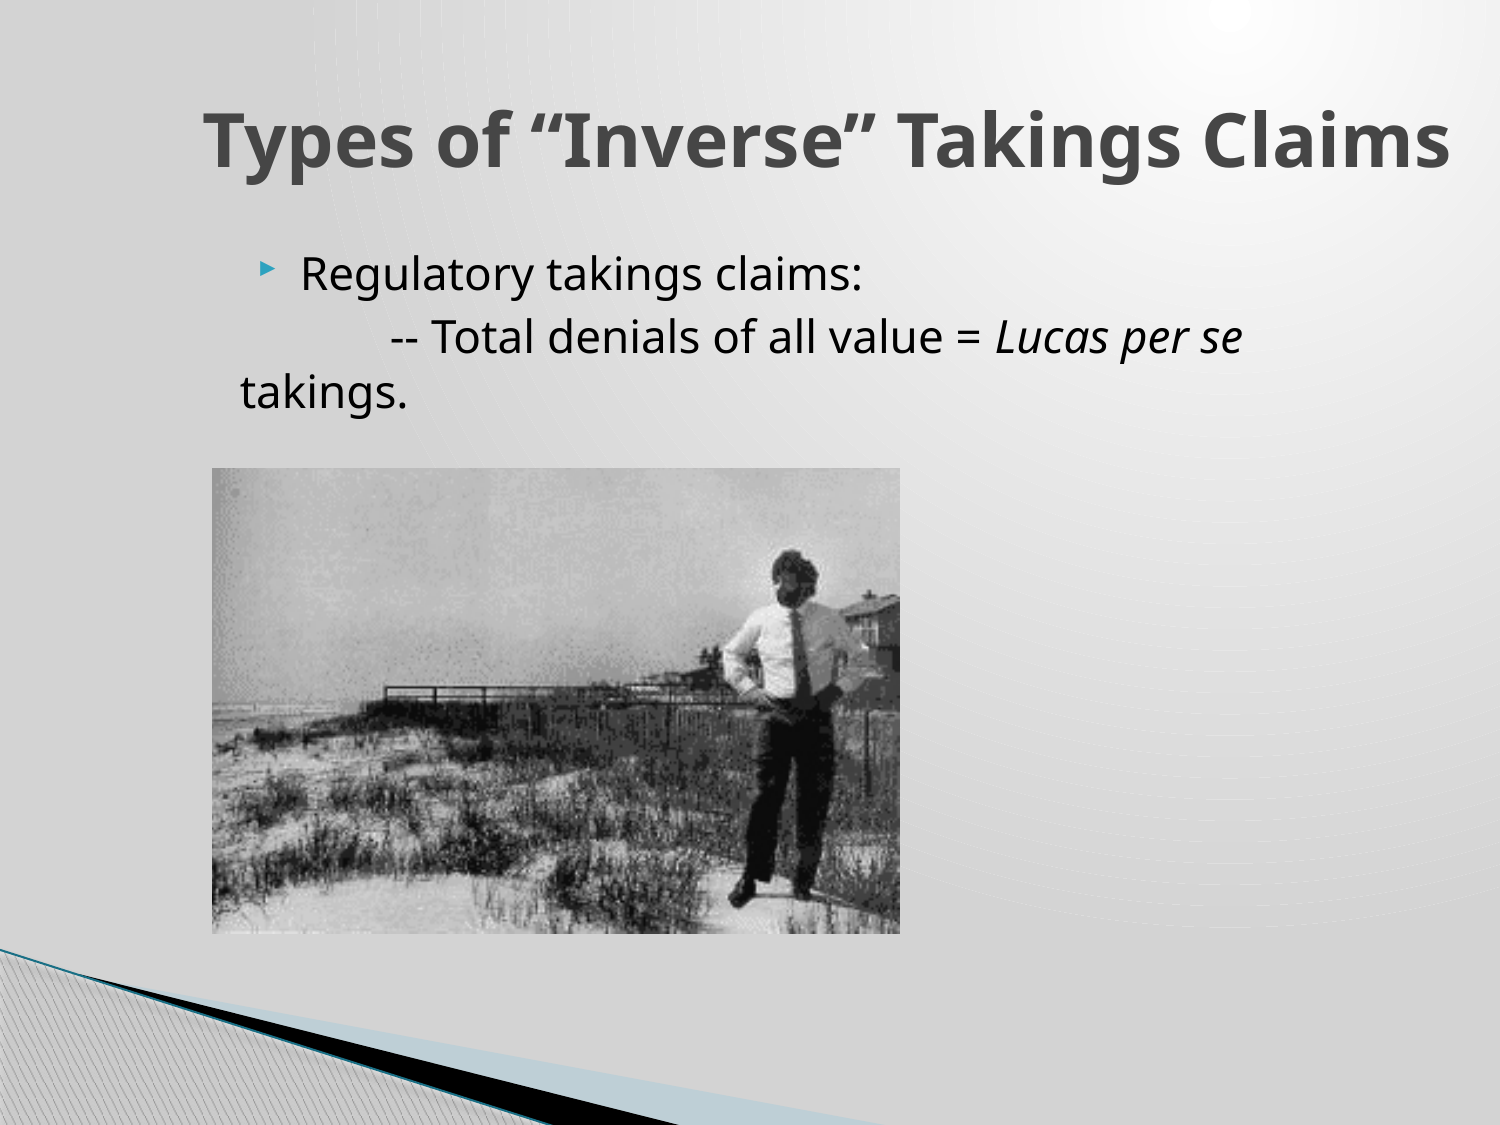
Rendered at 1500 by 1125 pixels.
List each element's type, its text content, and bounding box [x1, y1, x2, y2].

picture [212, 468, 901, 934]
title Types of “Inverse” Takings Claims [187, 50, 1500, 225]
subtitle Regulatory takings claims: -- Total denials of all value = Lucas per se takings. [225, 237, 1400, 1000]
